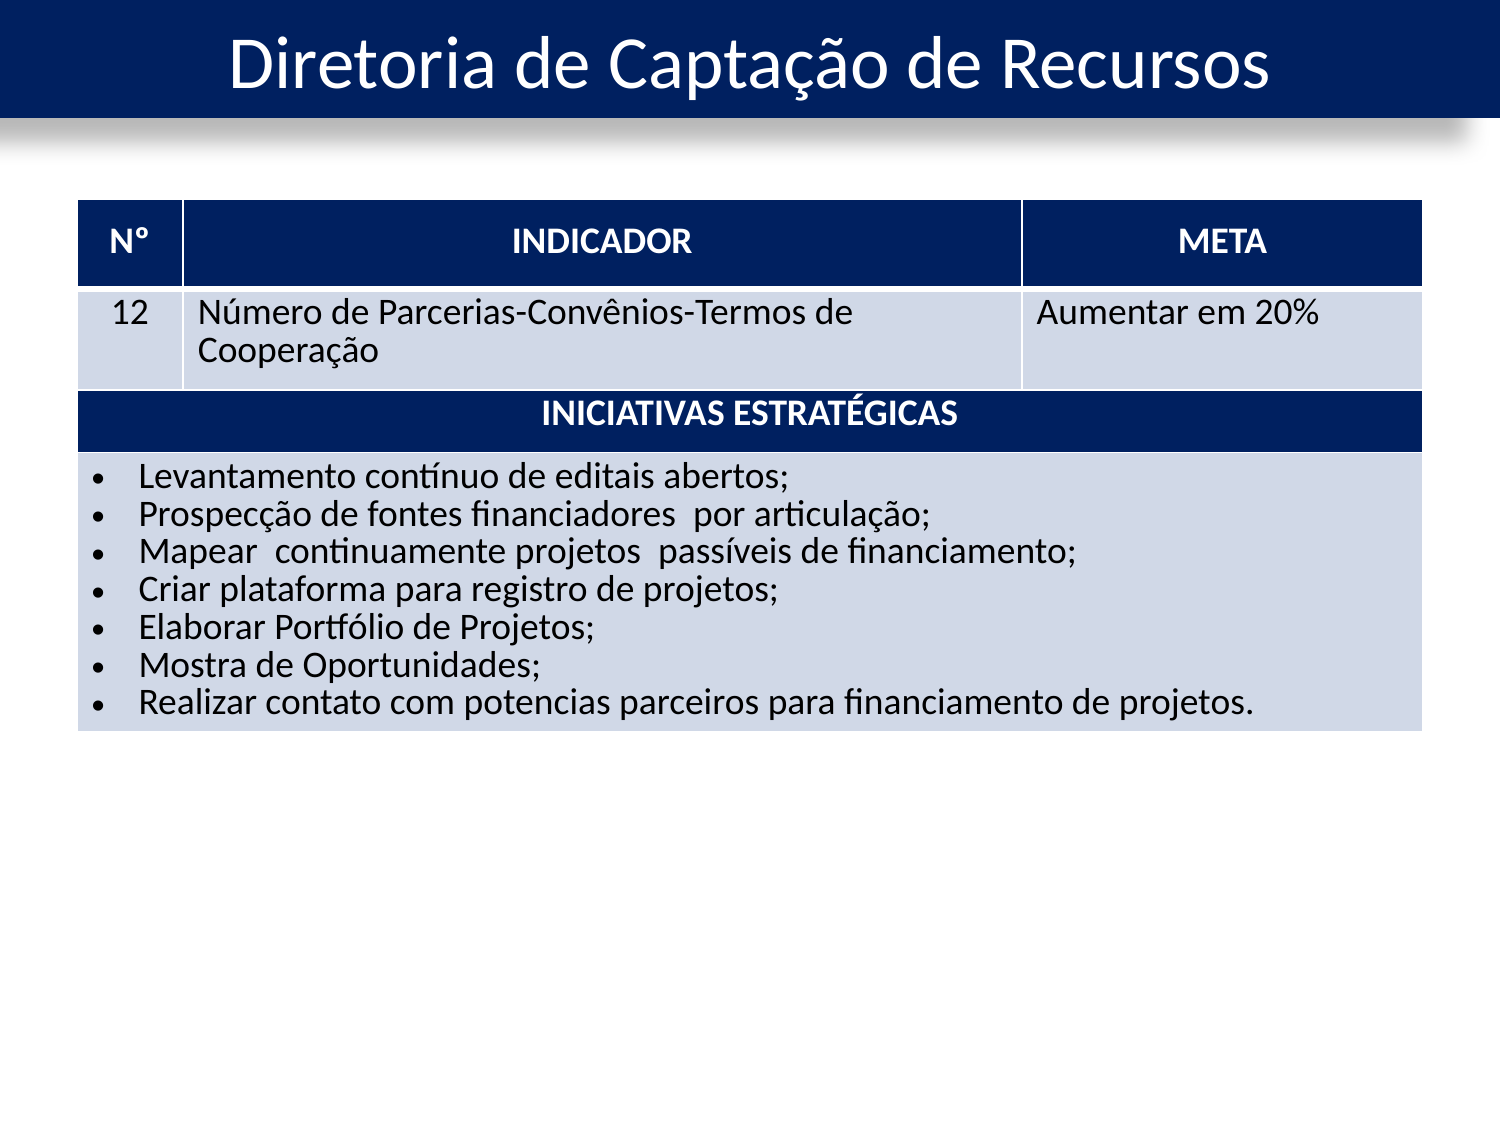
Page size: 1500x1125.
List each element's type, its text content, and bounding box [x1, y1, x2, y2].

table_header INDICADOR [184, 200, 1021, 286]
table_header META [1023, 200, 1422, 286]
table_cell 12 [78, 292, 182, 389]
table_cell Aumentar em 20% [1023, 292, 1422, 389]
table_cell Levantamento contínuo de editais abertos; Prospecção de fontes financiadores por articulação; Mapear continuamente projetos passíveis de financiamento; Criar plataforma para registro de projetos; Elaborar Portfólio de Projetos; Mostra de Oportunidades; Realizar contato com potencias parceiros para financiamento de projetos. [78, 453, 1422, 731]
text_box Diretoria de Captação de Recursos [0, 0, 1500, 118]
table_cell Número de Parcerias-Convênios-Termos de Cooperação [184, 292, 1021, 389]
table_cell INICIATIVAS ESTRATÉGICAS [78, 391, 1422, 452]
table_header Nº [78, 200, 182, 286]
